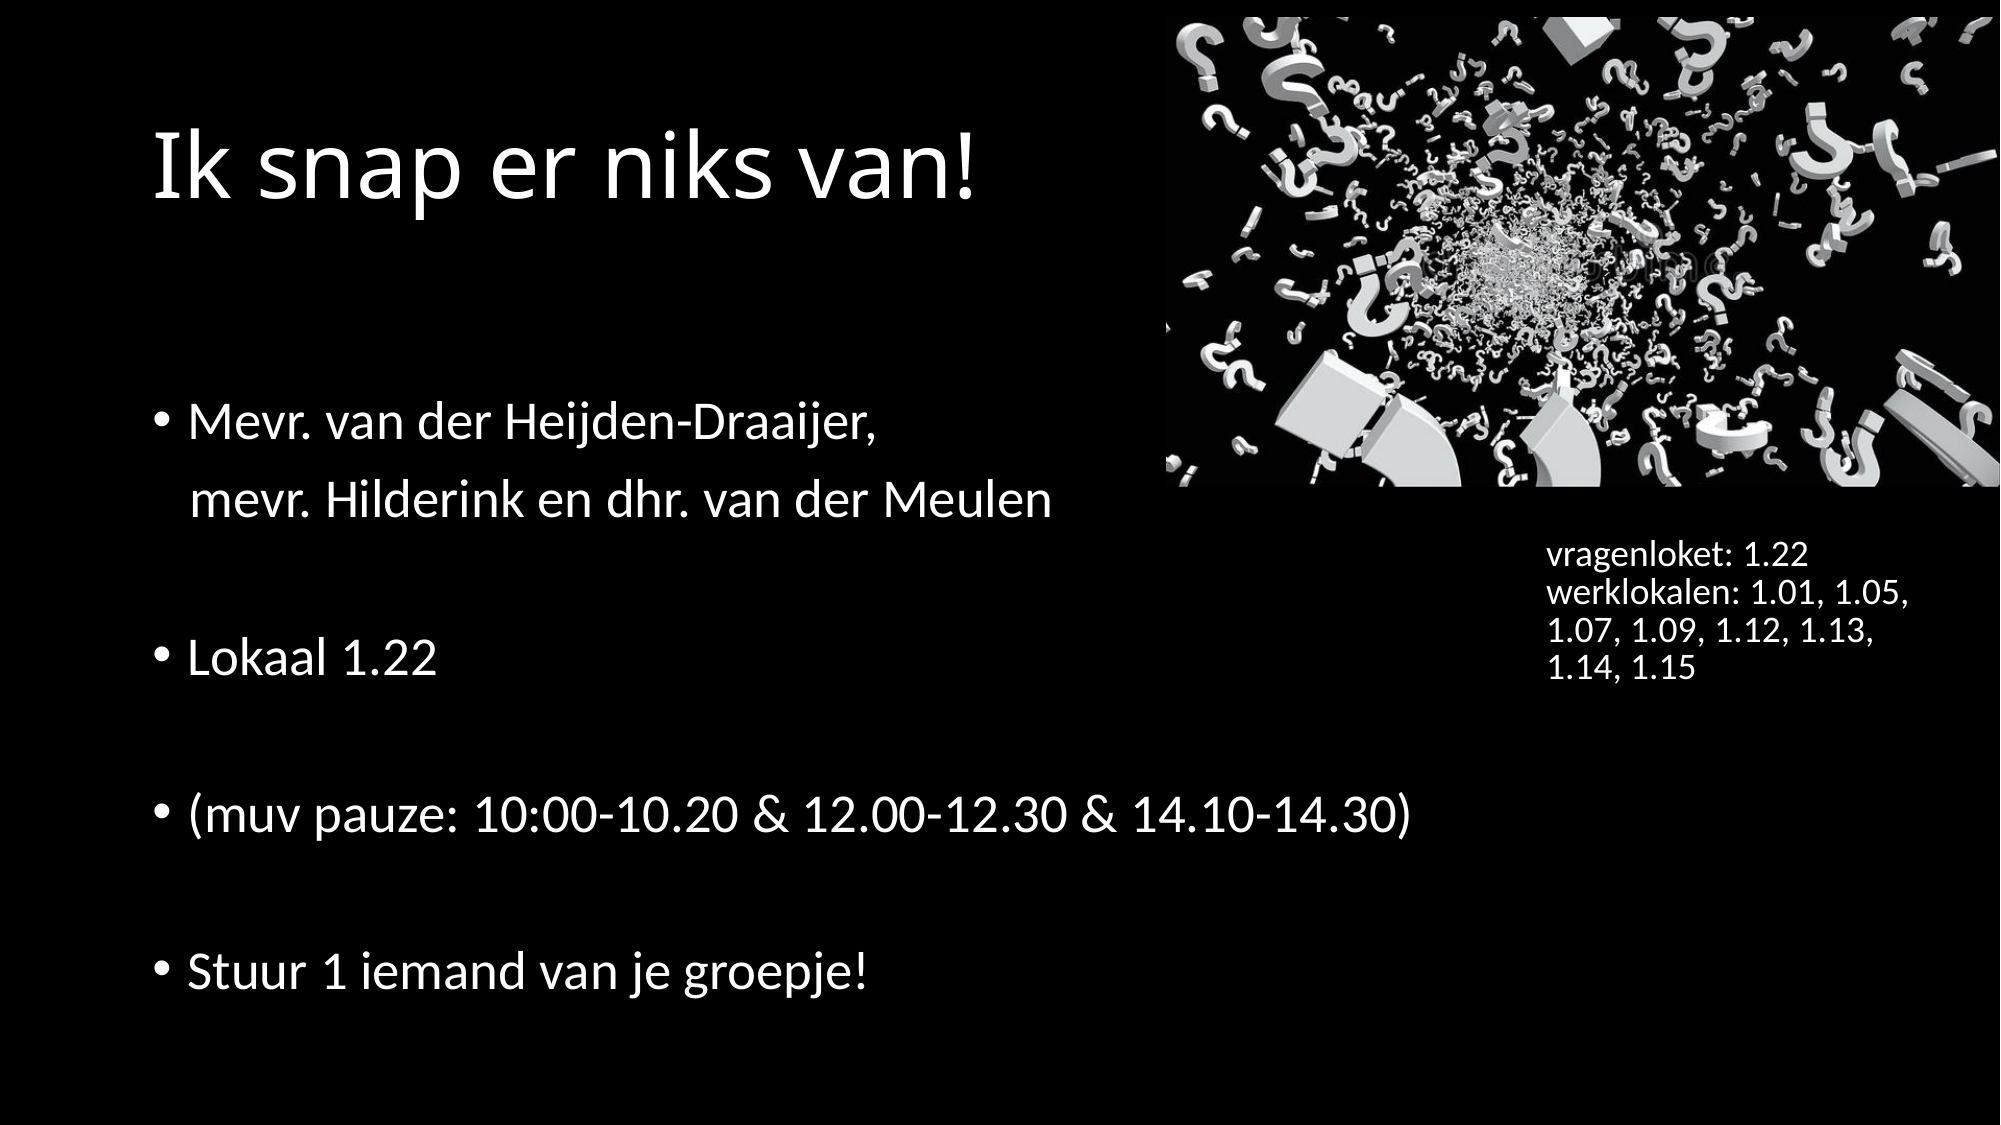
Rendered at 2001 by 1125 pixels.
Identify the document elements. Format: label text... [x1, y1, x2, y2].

picture [1166, 17, 2000, 487]
list Mevr. van der Heijden-Draaijer, mevr. Hilderink en dhr. van der Meulen Lokaal 1.22 (muv pauze: 10:00-10.20 & 12.00-12.30 & 14.10-14.30) Stuur 1 iemand van je groepje! [137, 299, 1863, 1014]
table_header vragenloket: 1.22 werklokalen: 1.01, 1.05, 1.07, 1.09, 1.12, 1.13, 1.14, 1.15 [1546, 538, 1937, 689]
title Ik snap er niks van! [137, 59, 1166, 278]
